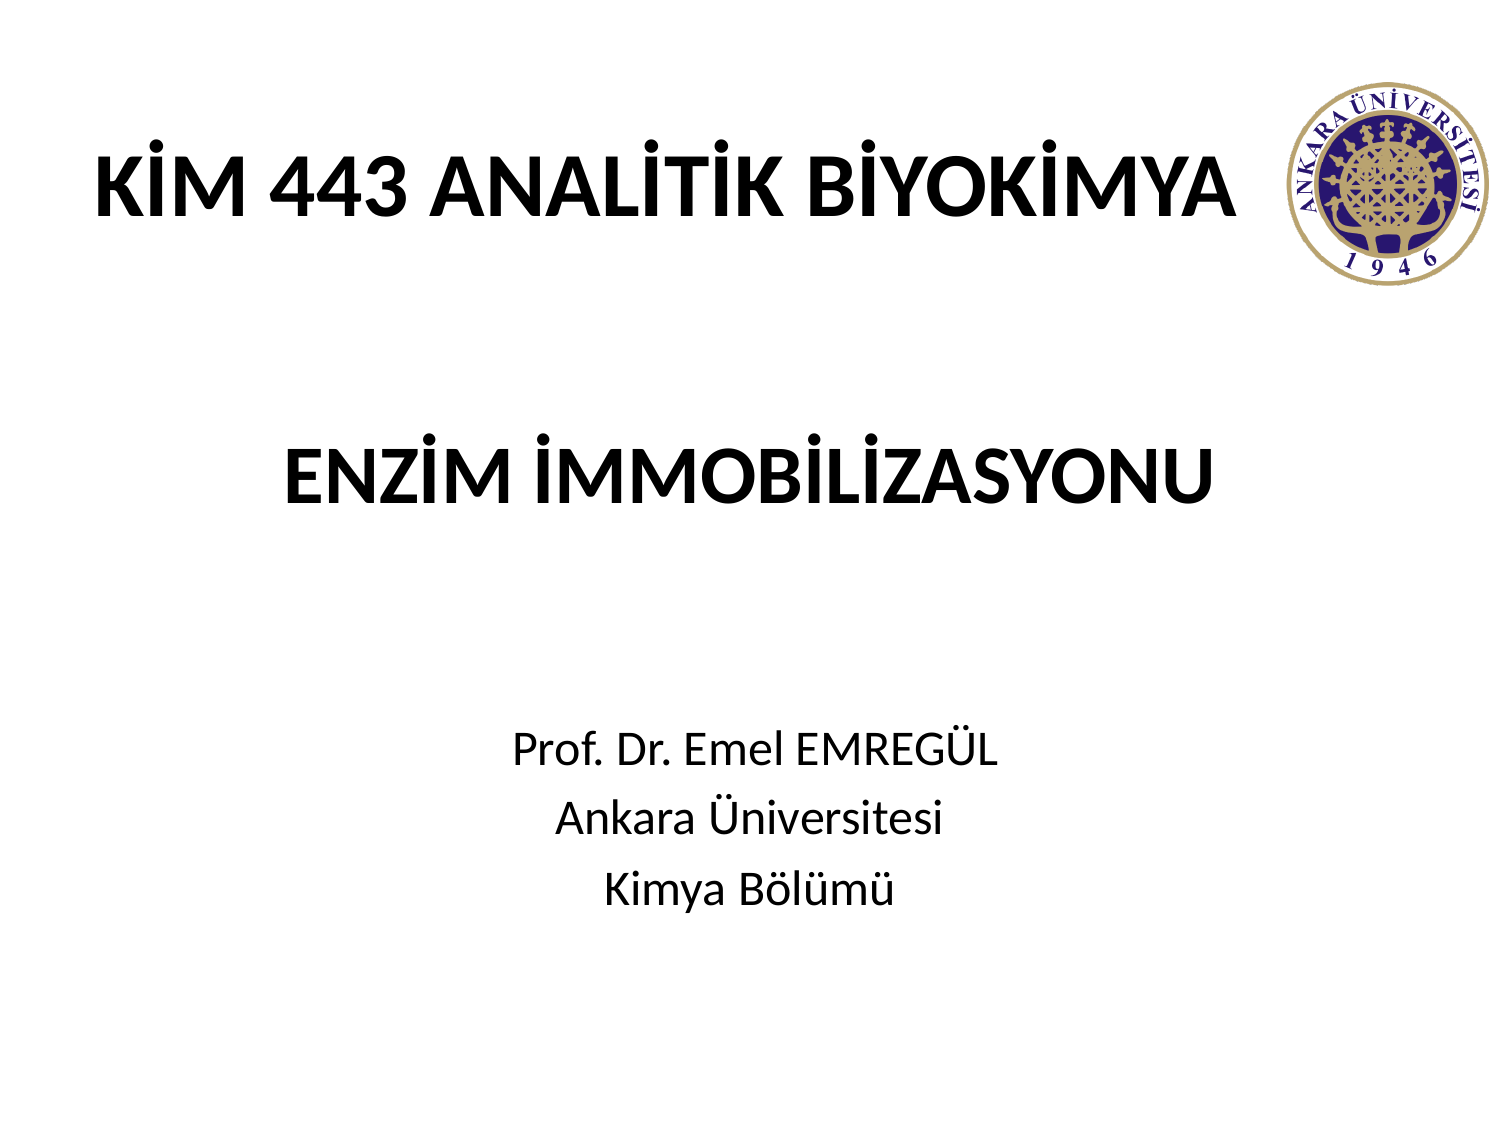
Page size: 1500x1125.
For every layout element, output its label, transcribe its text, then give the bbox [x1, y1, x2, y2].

text_box KİM 443 ANALİTİK BİYOKİMYA [79, 117, 1275, 243]
subtitle Prof. Dr. Emel EMREGÜL Ankara Üniversitesi Kimya Bölümü [225, 637, 1275, 925]
title ENZİM İMMOBİLİZASYONU [112, 349, 1388, 591]
picture [1285, 82, 1490, 286]
